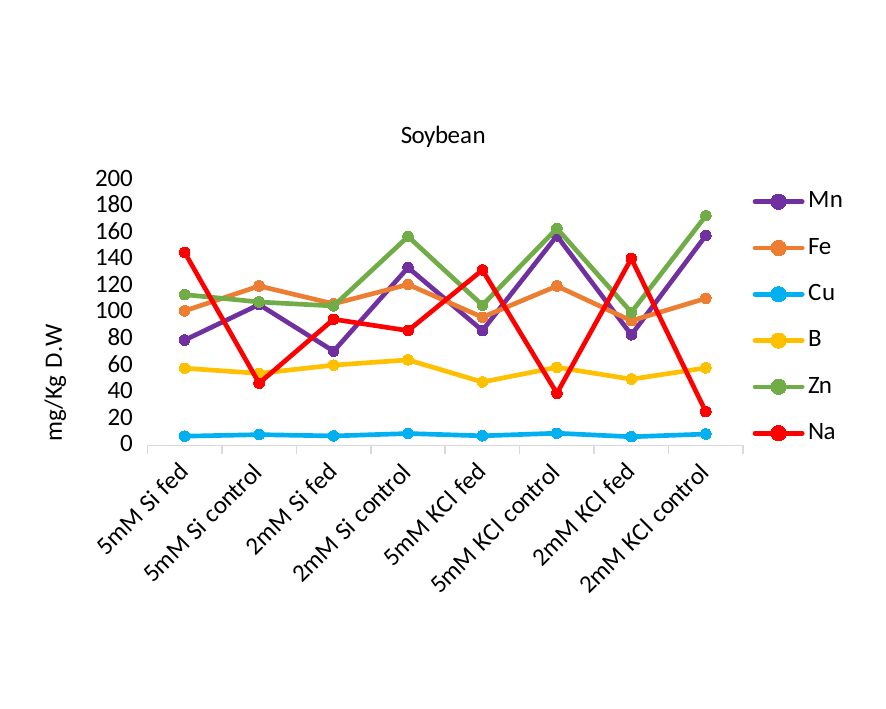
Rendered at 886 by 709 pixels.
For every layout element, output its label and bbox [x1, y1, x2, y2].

chart [8, 98, 877, 610]
